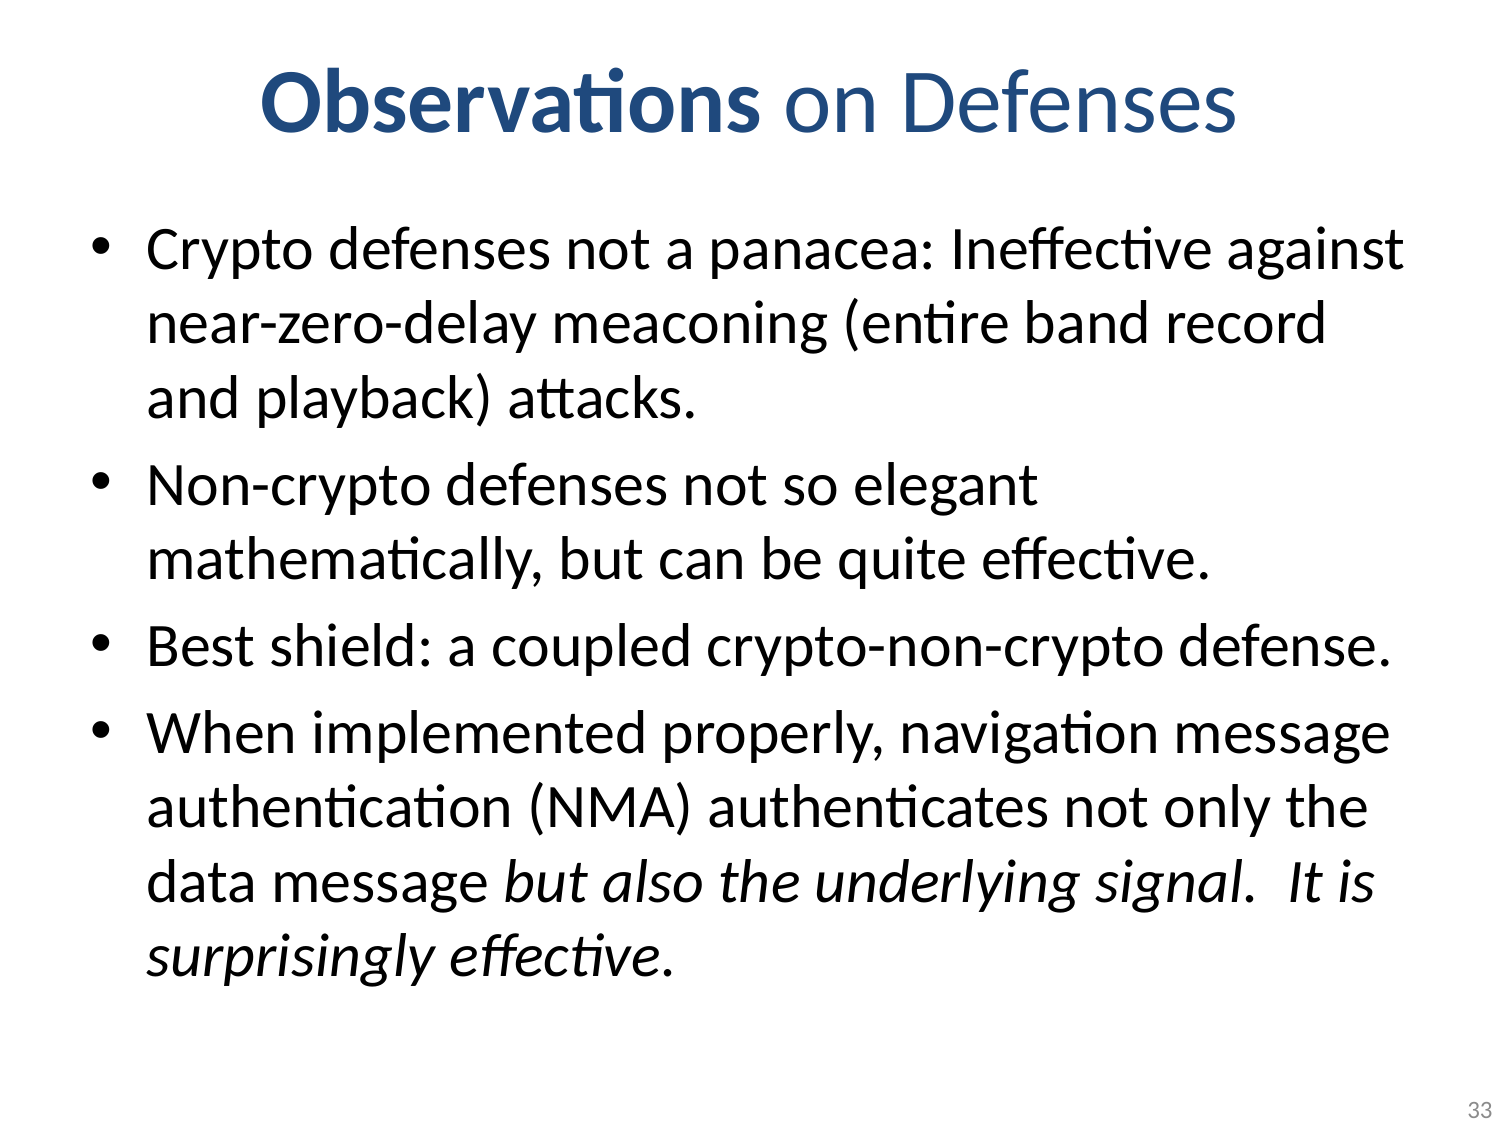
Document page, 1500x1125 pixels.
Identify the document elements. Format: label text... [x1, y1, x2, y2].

slide_number 33 [1157, 1078, 1500, 1125]
title Observations on Defenses [75, 24, 1425, 168]
list Crypto defenses not a panacea: Ineffective against near-zero-delay meaconing (entire band record and playback) attacks. Non-crypto defenses not so elegant mathematically, but can be quite effective. Best shield: a coupled crypto-non-crypto defense. When implemented properly, navigation message authentication (NMA) authenticates not only the data message but also the underlying signal. It is surprisingly effective. [75, 200, 1425, 1005]
